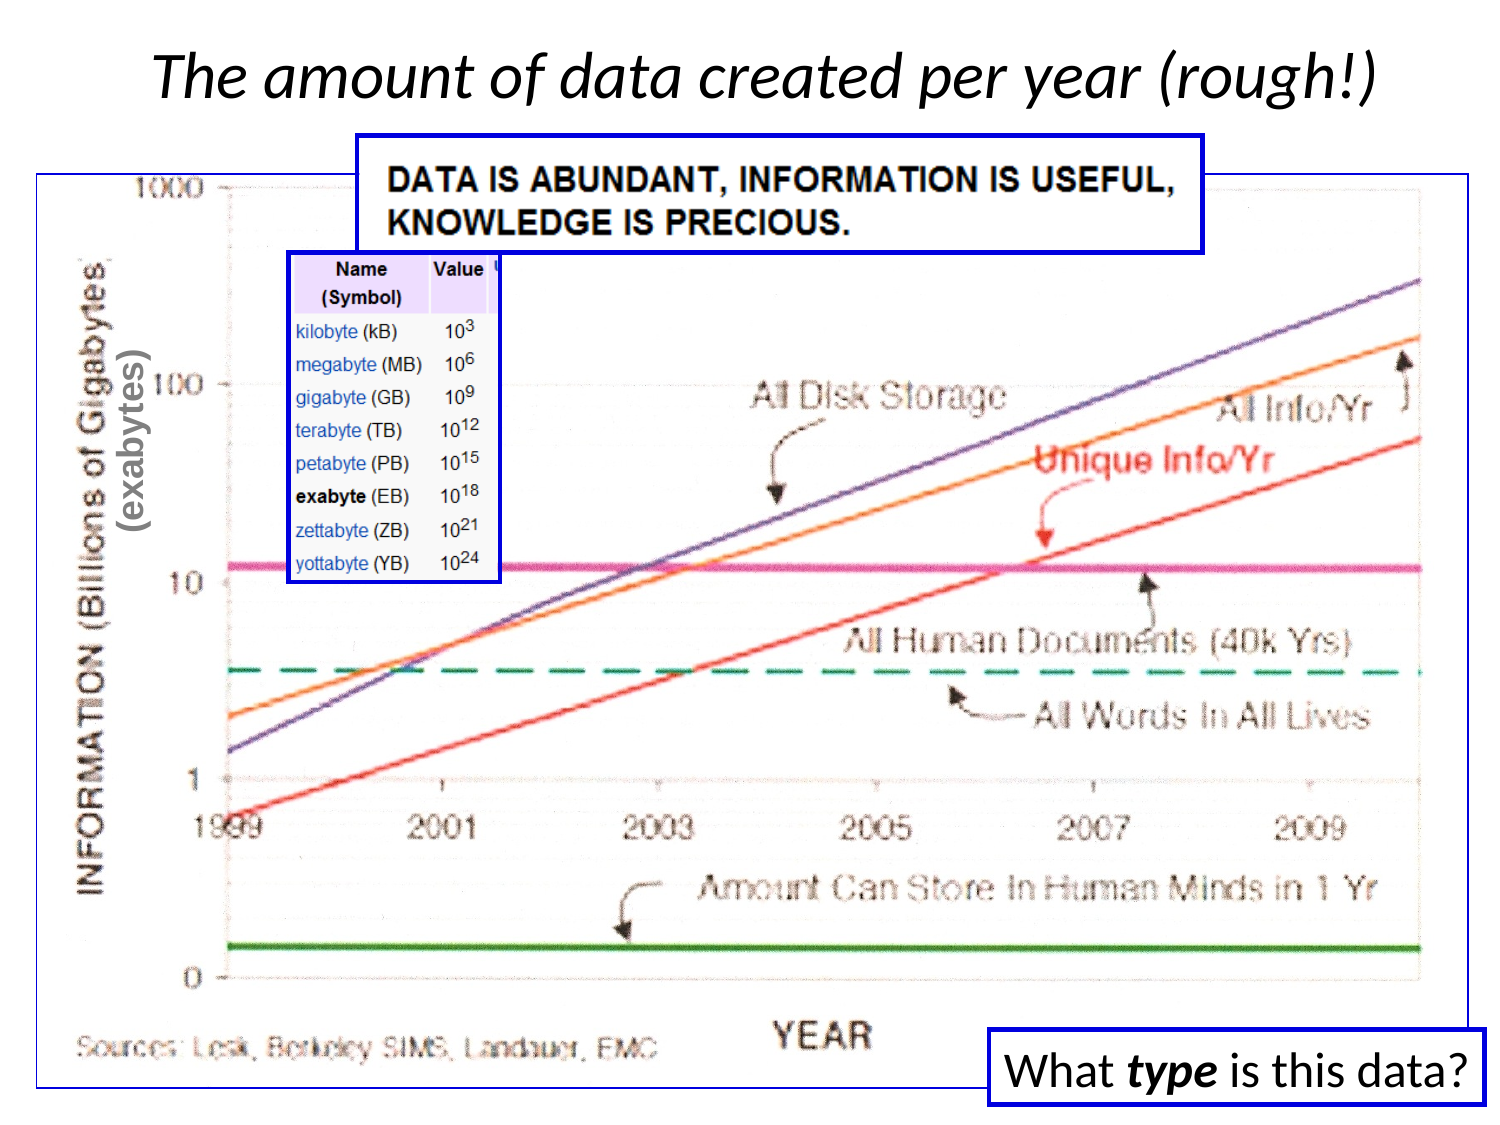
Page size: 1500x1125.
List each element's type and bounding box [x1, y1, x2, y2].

picture [37, 137, 1468, 1088]
text_box [135, 24, 1395, 120]
text_box [989, 1029, 1485, 1105]
